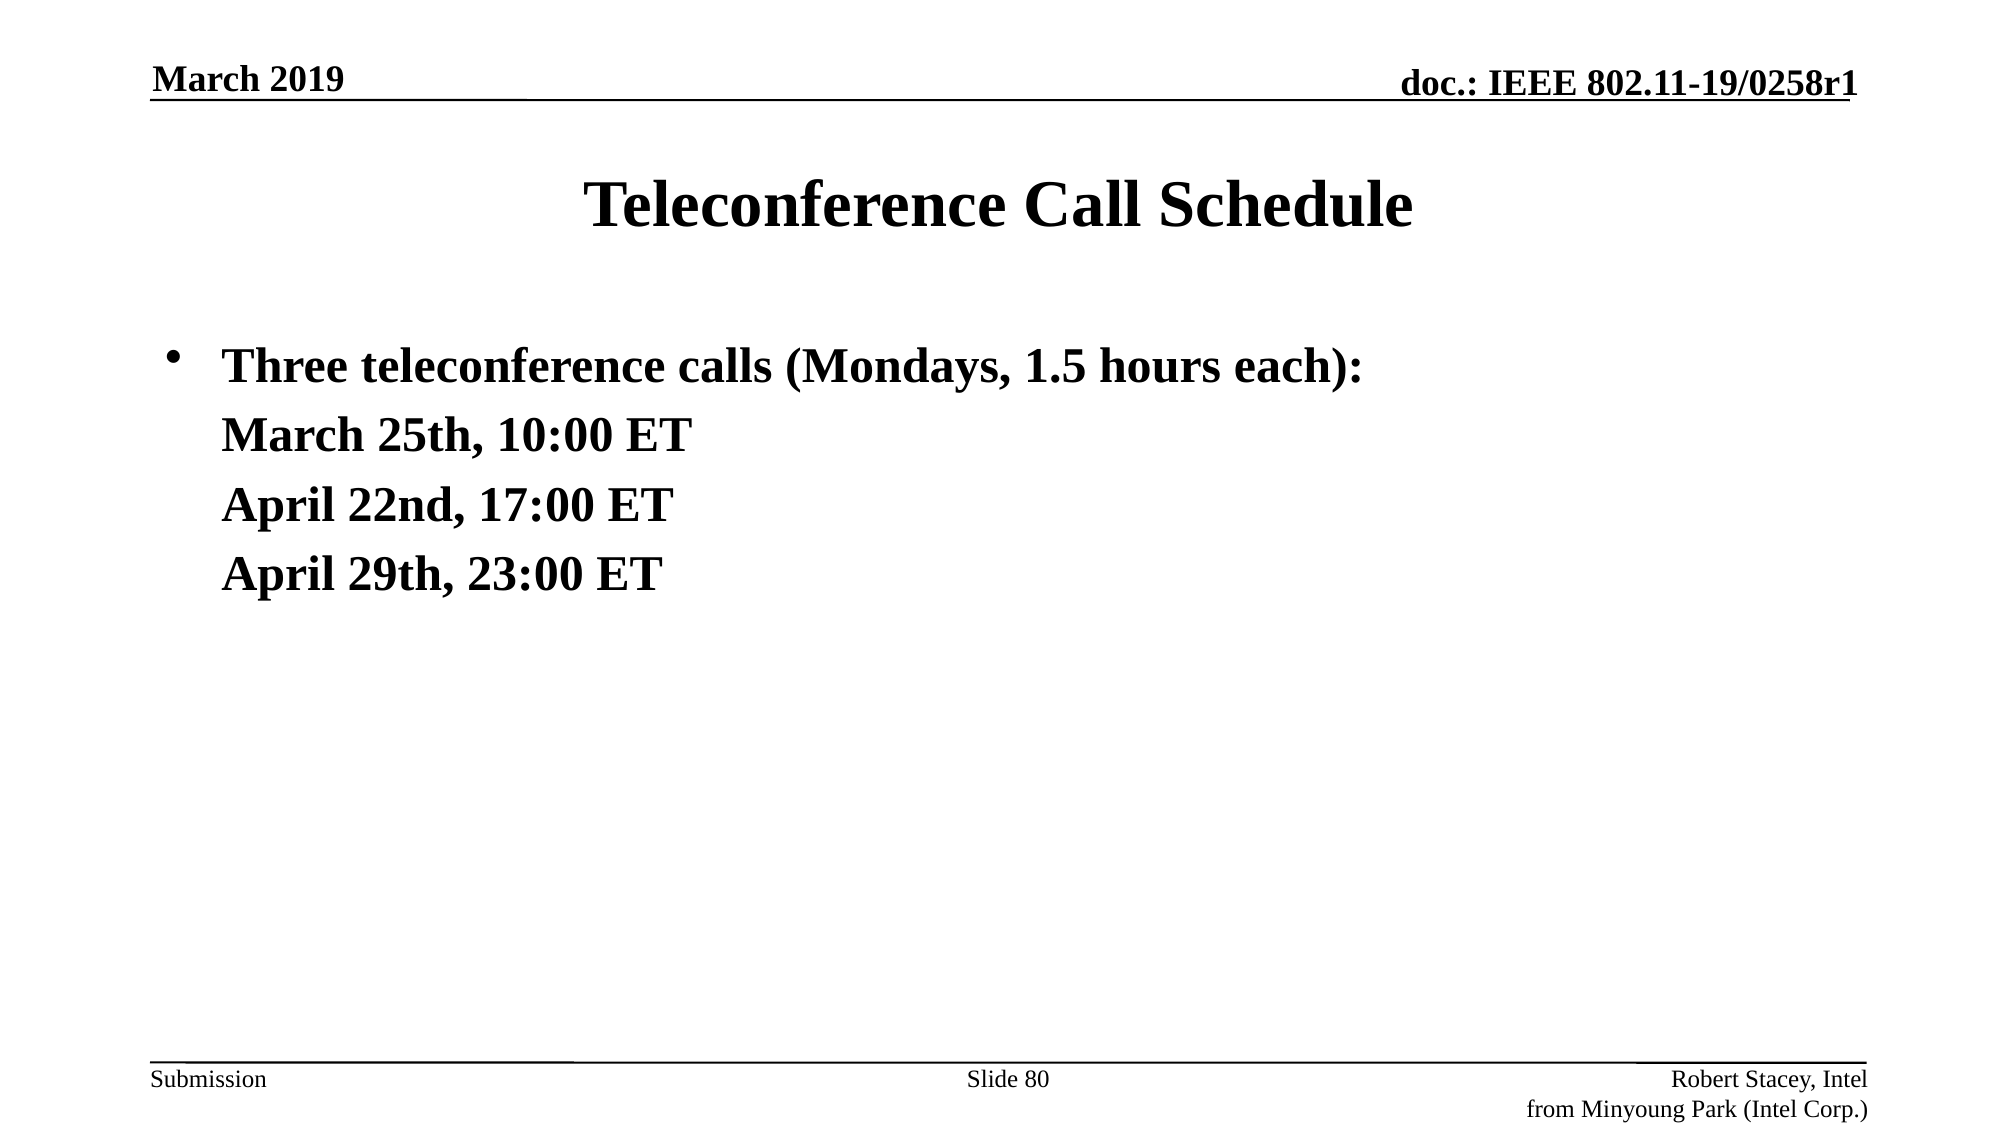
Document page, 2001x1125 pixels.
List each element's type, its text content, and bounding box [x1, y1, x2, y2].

title Teleconference Call Schedule [149, 112, 1850, 288]
slide_number Slide 80 [950, 1061, 1067, 1123]
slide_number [152, 54, 563, 100]
footer Robert Stacey, Intel from Minyoung Park (Intel Corp.) [1171, 1061, 1869, 1093]
list Three teleconference calls (Mondays, 1.5 hours each): March 25th, 10:00 ET April 22nd, 17:00 ET April 29th, 23:00 ET [149, 324, 1850, 1000]
